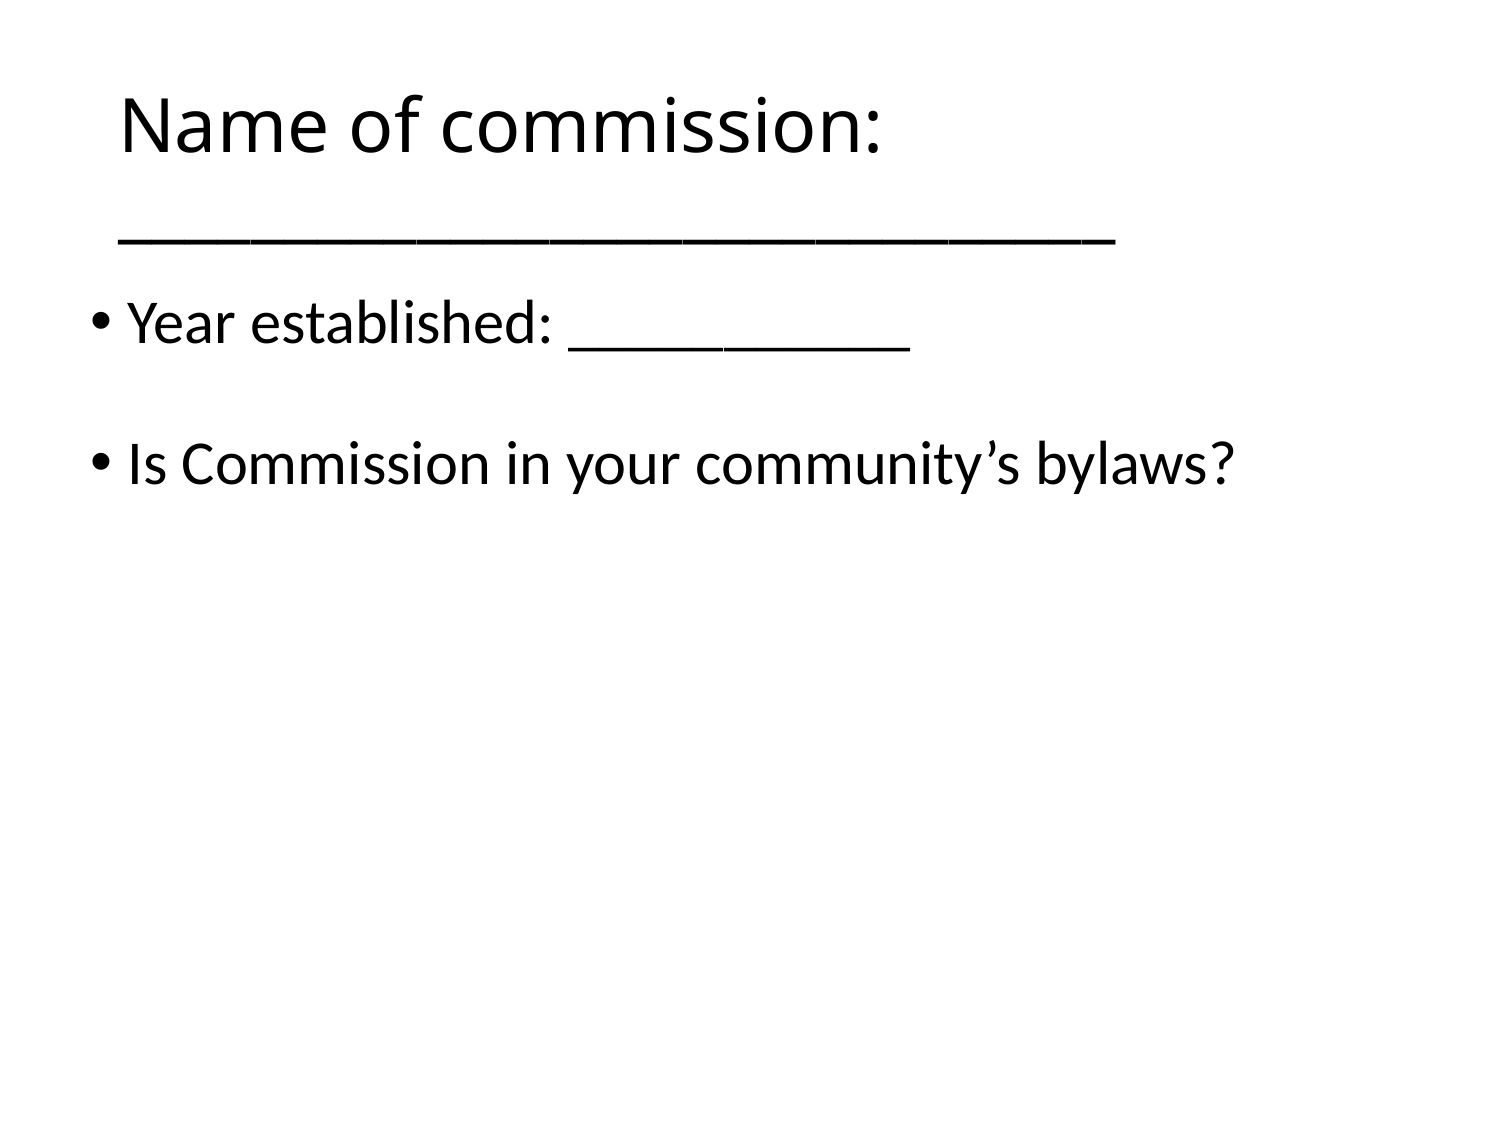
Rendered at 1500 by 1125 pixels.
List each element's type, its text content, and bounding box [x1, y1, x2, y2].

list Year established: ___________ Is Commission in your community’s bylaws? [75, 282, 1425, 1025]
title Name of commission: ______________________________ [103, 59, 1397, 278]
